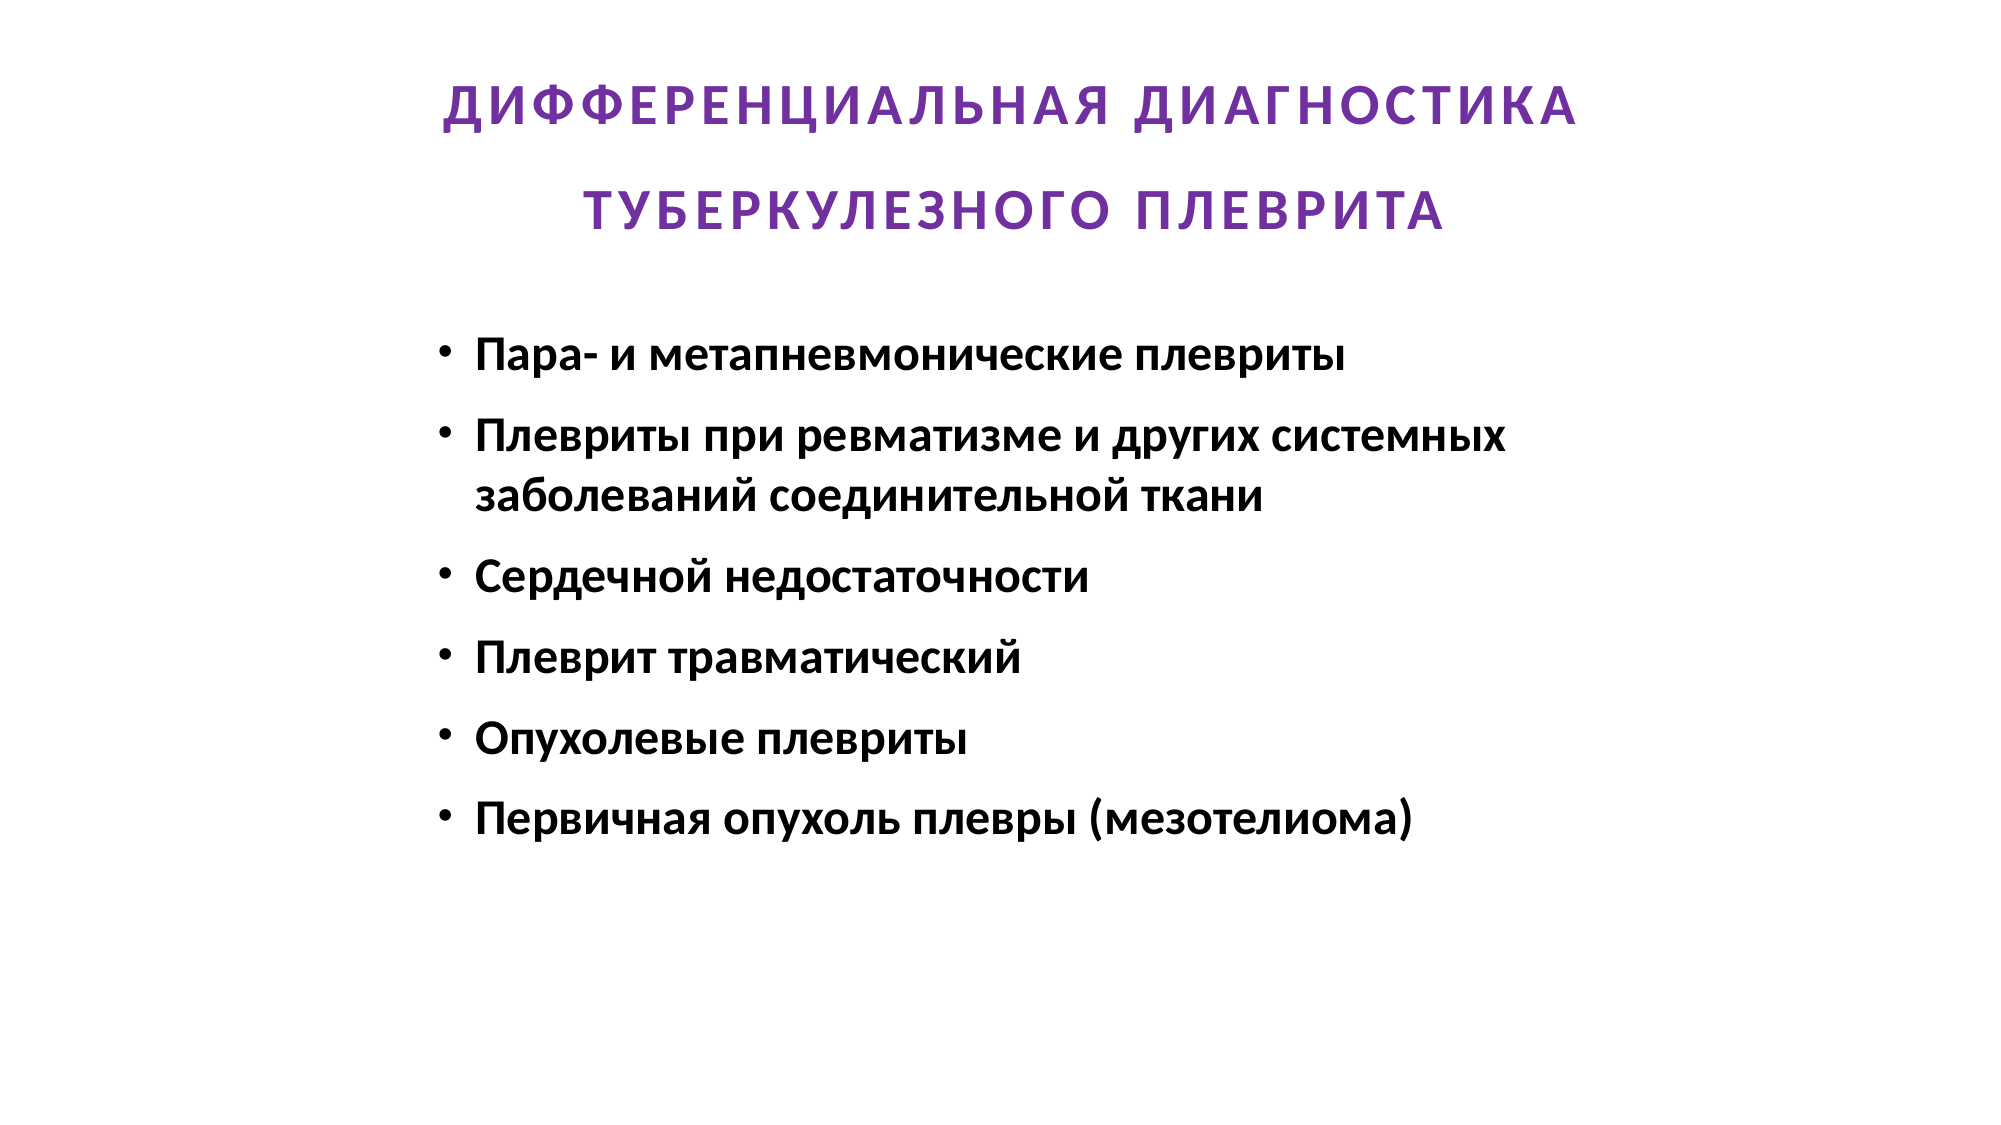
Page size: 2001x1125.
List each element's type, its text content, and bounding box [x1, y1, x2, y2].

title ДИФФЕРЕНЦИАЛЬНАЯ ДИАГНОСТИКА ТУБЕРКУЛЕЗНОГО ПЛЕВРИТА [315, 64, 1712, 249]
list Пара- и метапневмонические плевриты Плевриты при ревматизме и других системных заболеваний соединительной ткани Сердечной недостаточности Плеврит травматический Опухолевые плевриты Первичная опухоль плевры (мезотелиома) [422, 313, 1712, 908]
